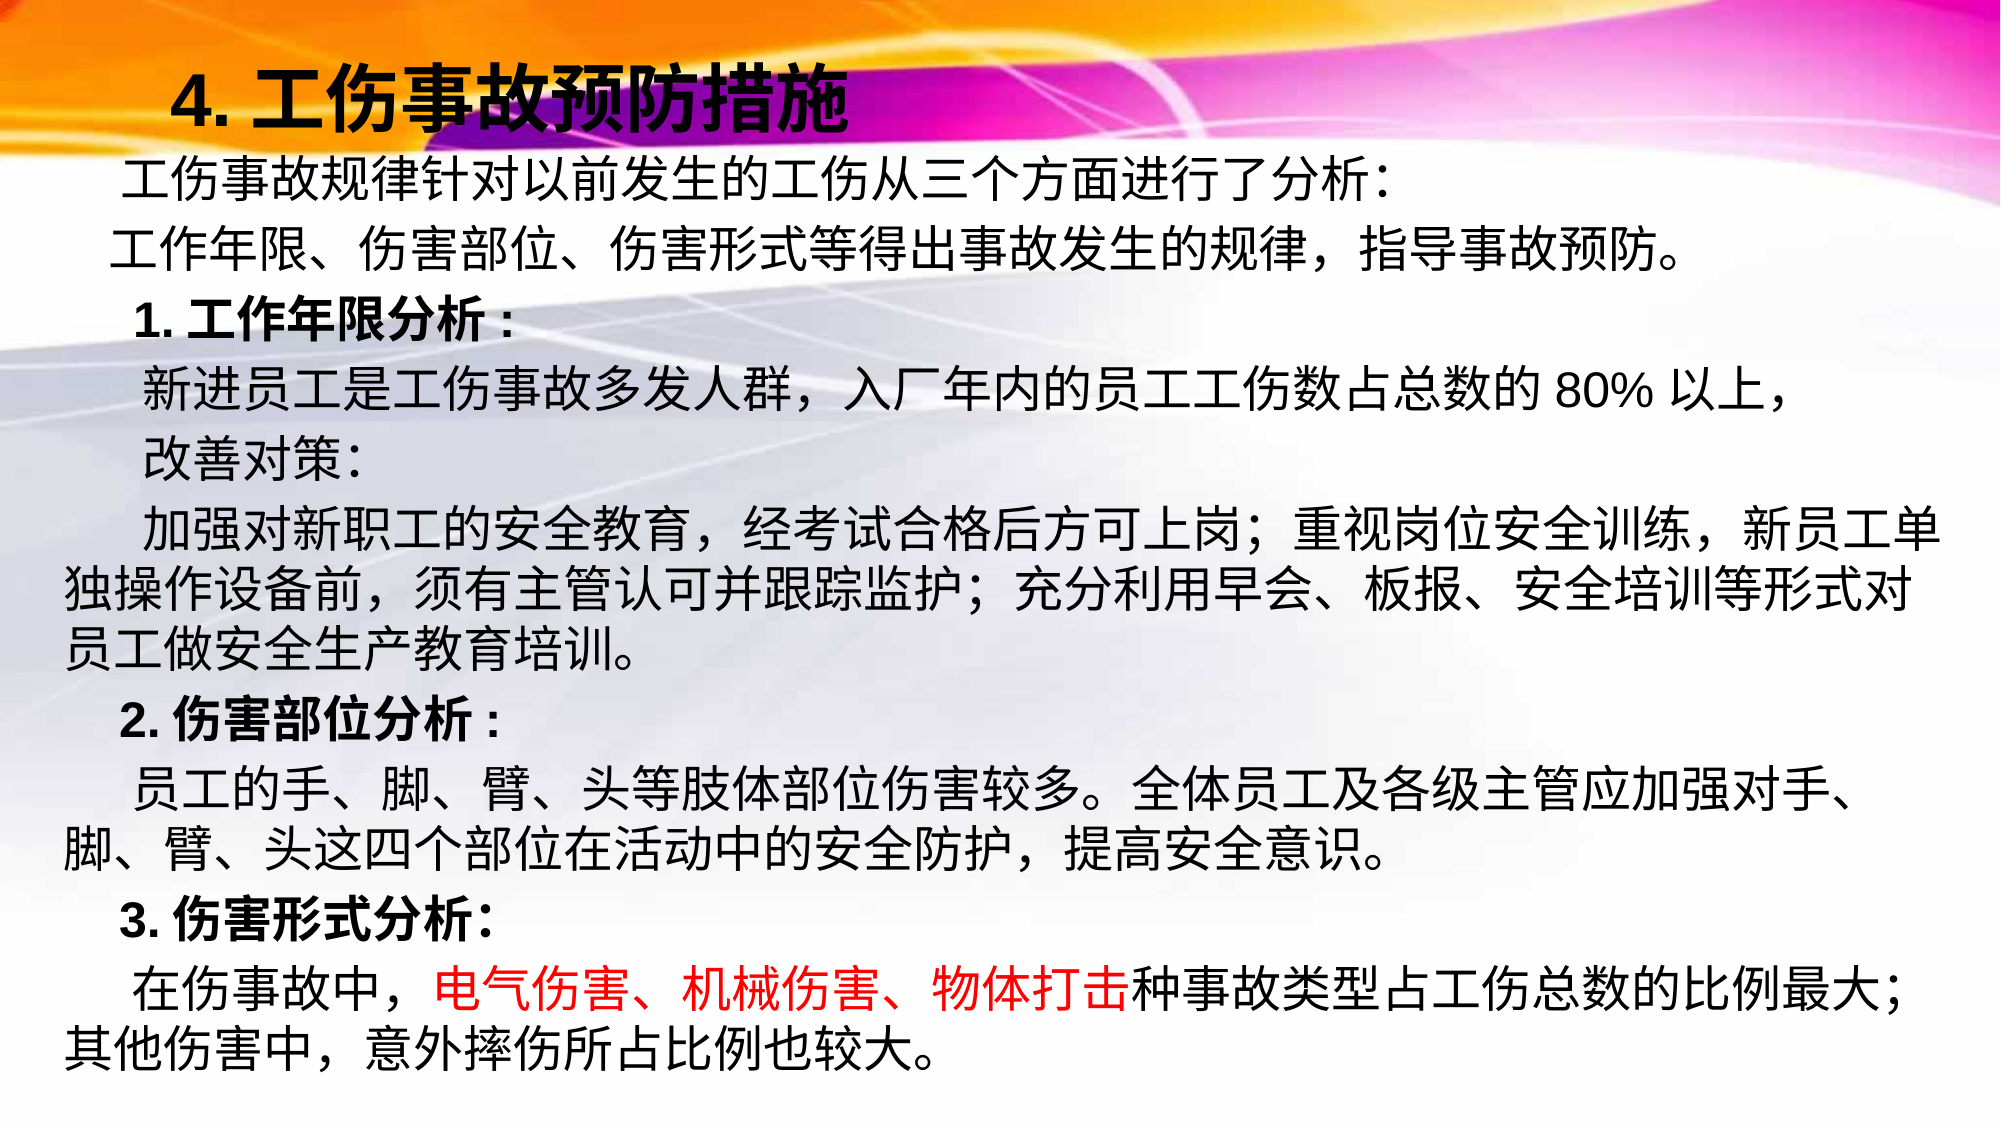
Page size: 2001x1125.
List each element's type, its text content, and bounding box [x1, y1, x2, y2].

title 4.工伤事故预防措施 [154, 49, 911, 140]
list 工伤事故规律针对以前发生的工伤从三个方面进行了分析： 工作年限、伤害部位、伤害形式等得出事故发生的规律，指导事故预防。 1.工作年限分析: 新进员工是工伤事故多发人群，入厂年内的员工工伤数占总数的80%以上， 改善对策： 加强对新职工的安全教育，经考试合格后方可上岗；重视岗位安全训练，新员工单独操作设备前，须有主管认可并跟踪监护；充分利用早会、板报、安全培训等形式对员工做安全生产教育培训。 2.伤害部位分析: 员工的手、脚、臂、头等肢体部位伤害较多。全体员工及各级主管应加强对手、脚、臂、头这四个部位在活动中的安全防护，提高安全意识。 3.伤害形式分析： 在伤事故中，电气伤害、机械伤害、物体打击种事故类型占工伤总数的比例最大；其他伤害中，意外摔伤所占比例也较大。 [47, 140, 1963, 962]
picture [0, 0, 2001, 1125]
